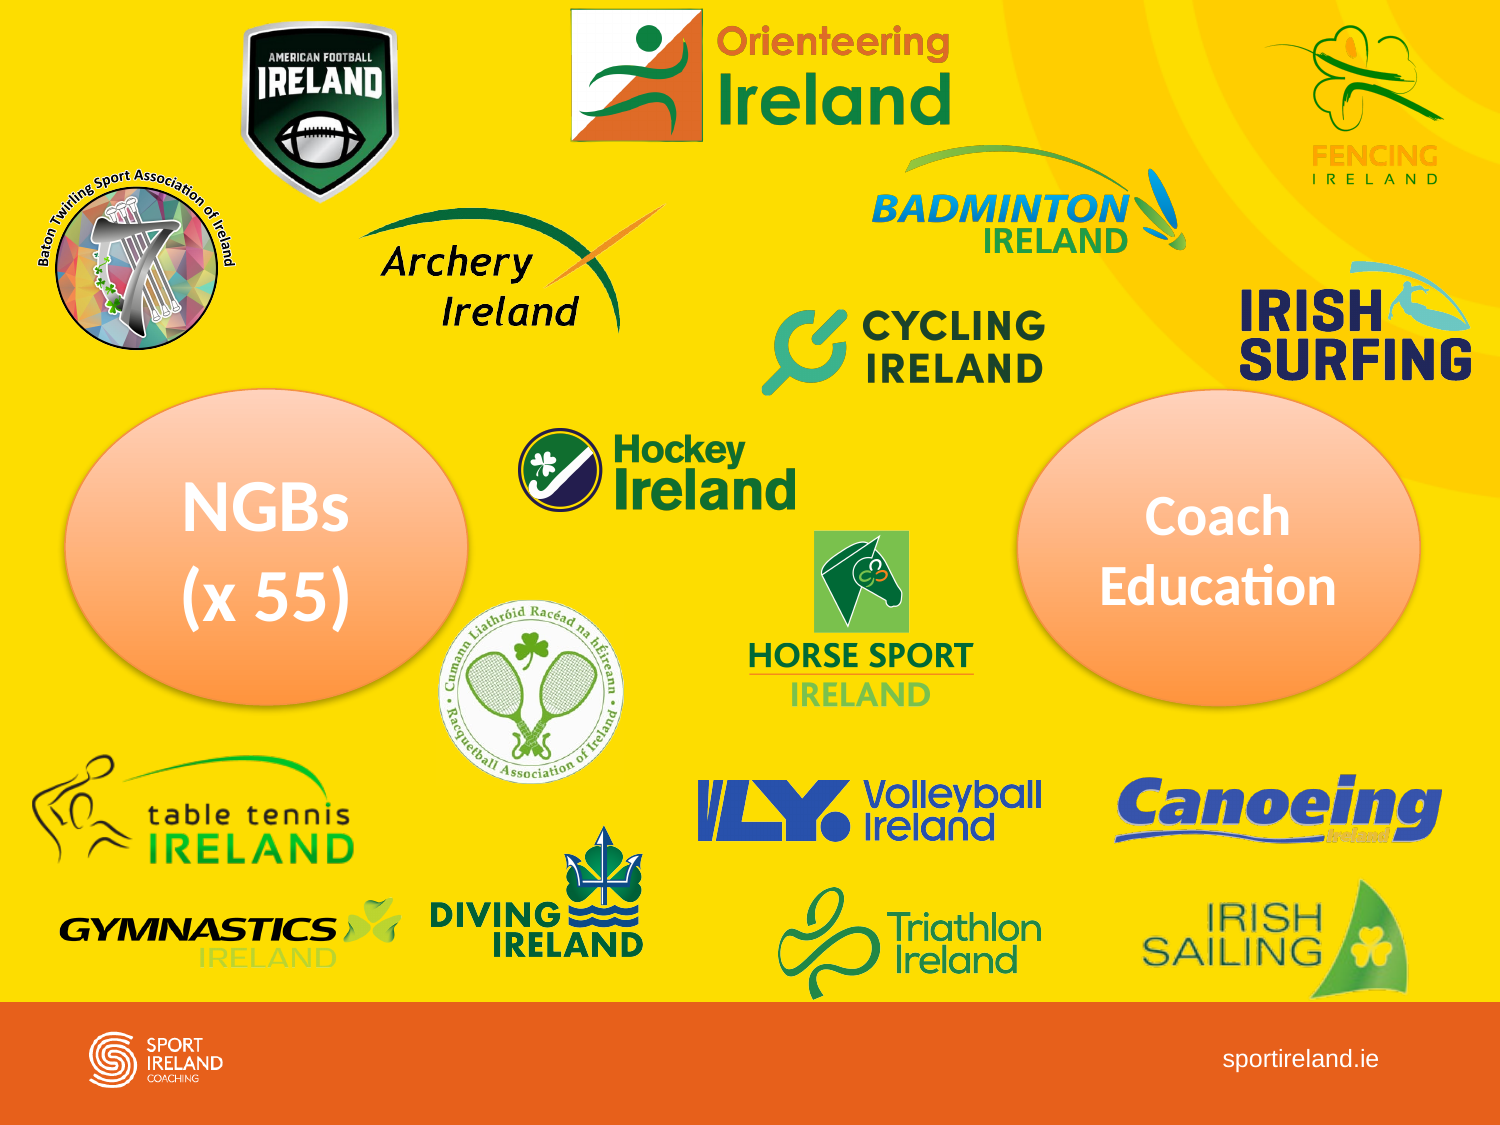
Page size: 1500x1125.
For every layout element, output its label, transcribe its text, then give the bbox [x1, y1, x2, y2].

picture [0, 0, 1500, 1026]
text_box Coach Education [1016, 388, 1421, 707]
text_box NGBs (x 55) [64, 388, 469, 706]
picture [89, 1031, 223, 1088]
